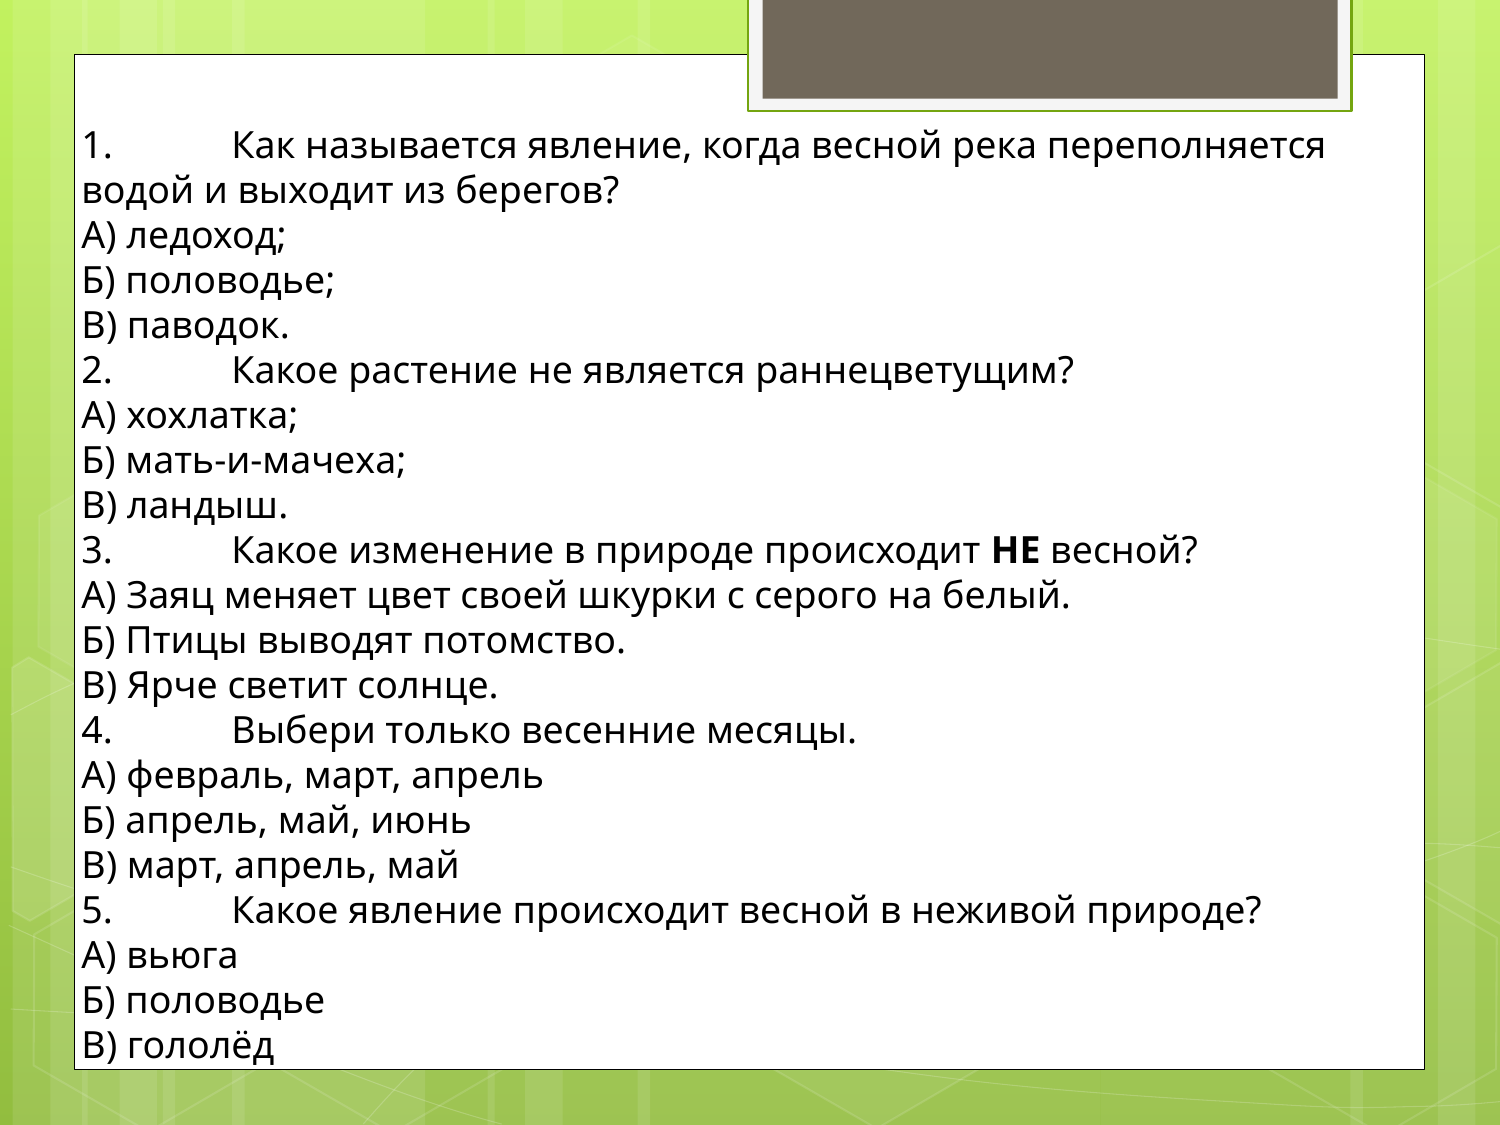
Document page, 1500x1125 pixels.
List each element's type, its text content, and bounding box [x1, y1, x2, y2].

text_box 1. Как называется явление, когда весной река переполняется водой и выходит из берегов? А) ледоход; Б) половодье; В) паводок. 2. Какое растение не является раннецветущим? А) хохлатка; Б) мать-и-мачеха; В) ландыш. 3. Какое изменение в природе происходит НЕ весной? А) Заяц меняет цвет своей шкурки с серого на белый. Б) Птицы выводят потомство. В) Ярче светит солнце. 4. Выбери только весенние месяцы. А) февраль, март, апрель Б) апрель, май, июнь В) март, апрель, май 5. Какое явление происходит весной в неживой природе? А) вьюга Б) половодье В) гололёд [66, 113, 1459, 1074]
